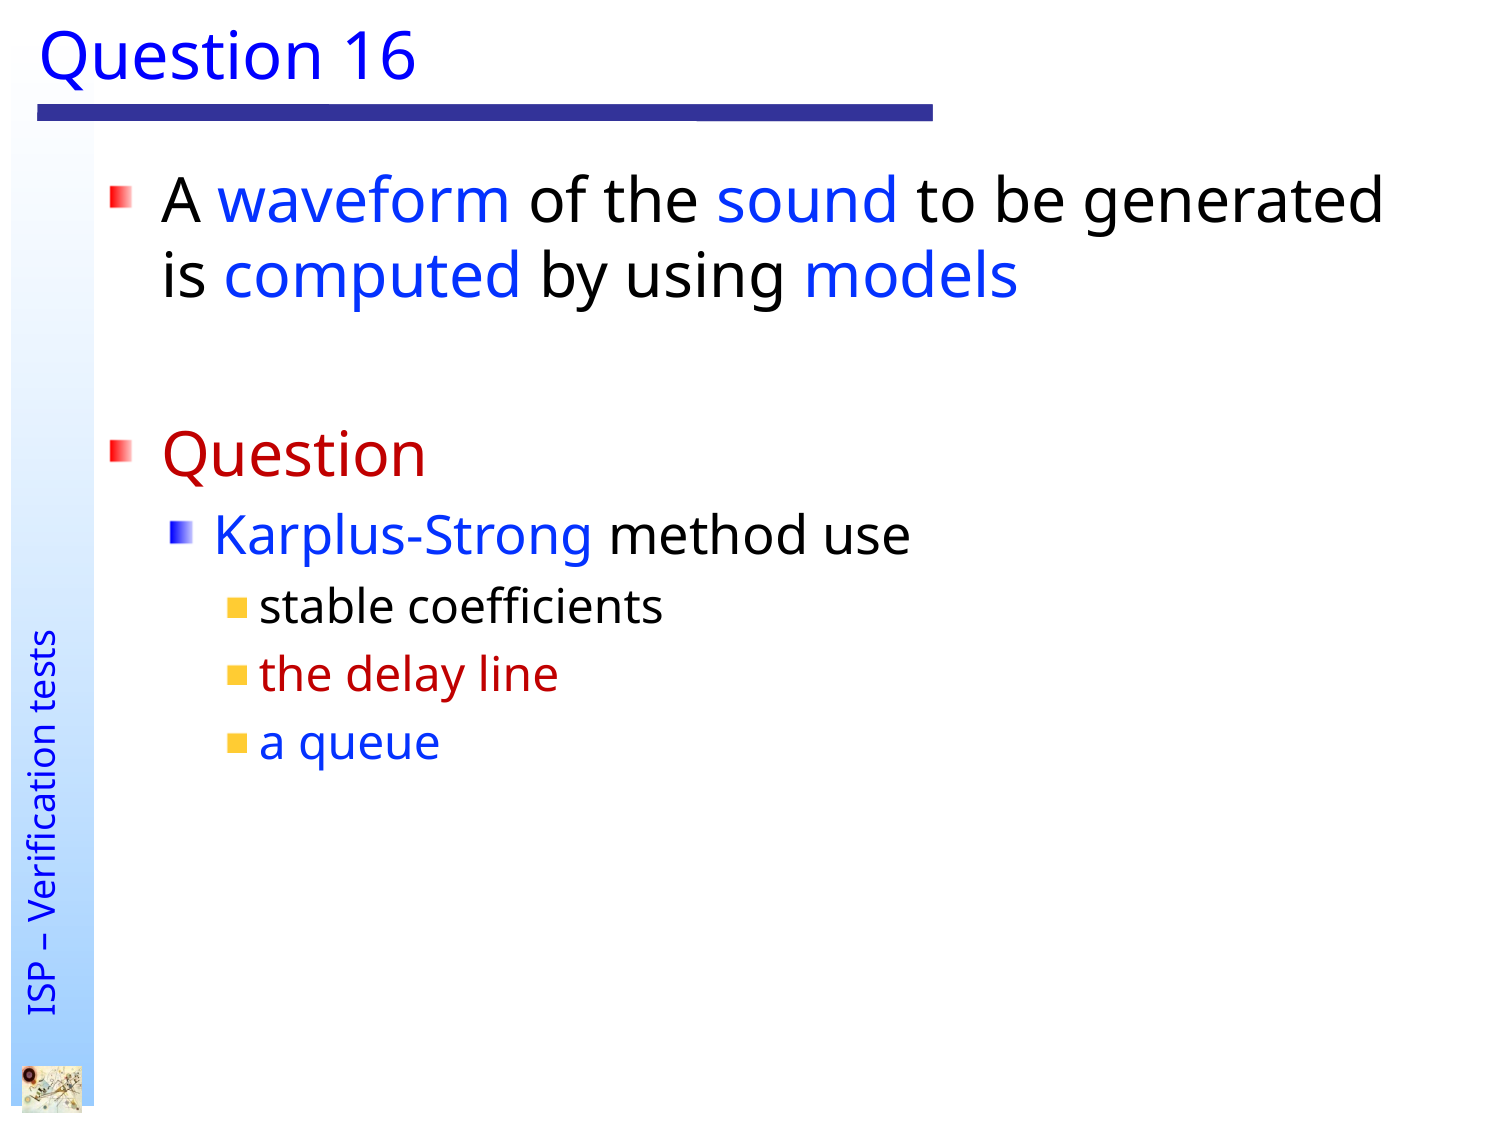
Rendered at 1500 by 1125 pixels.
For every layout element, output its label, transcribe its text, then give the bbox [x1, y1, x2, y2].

picture [168, 519, 196, 547]
picture [221, 591, 247, 618]
picture [108, 184, 135, 211]
list A waveform of the sound to be generated is computed by using models Question Karplus-Strong method use stable coefficients the delay line a queue [93, 152, 1430, 1055]
picture [22, 1066, 82, 1113]
picture [221, 659, 247, 685]
picture [221, 727, 247, 753]
title Question 16 [23, 4, 1414, 101]
picture [108, 438, 135, 465]
